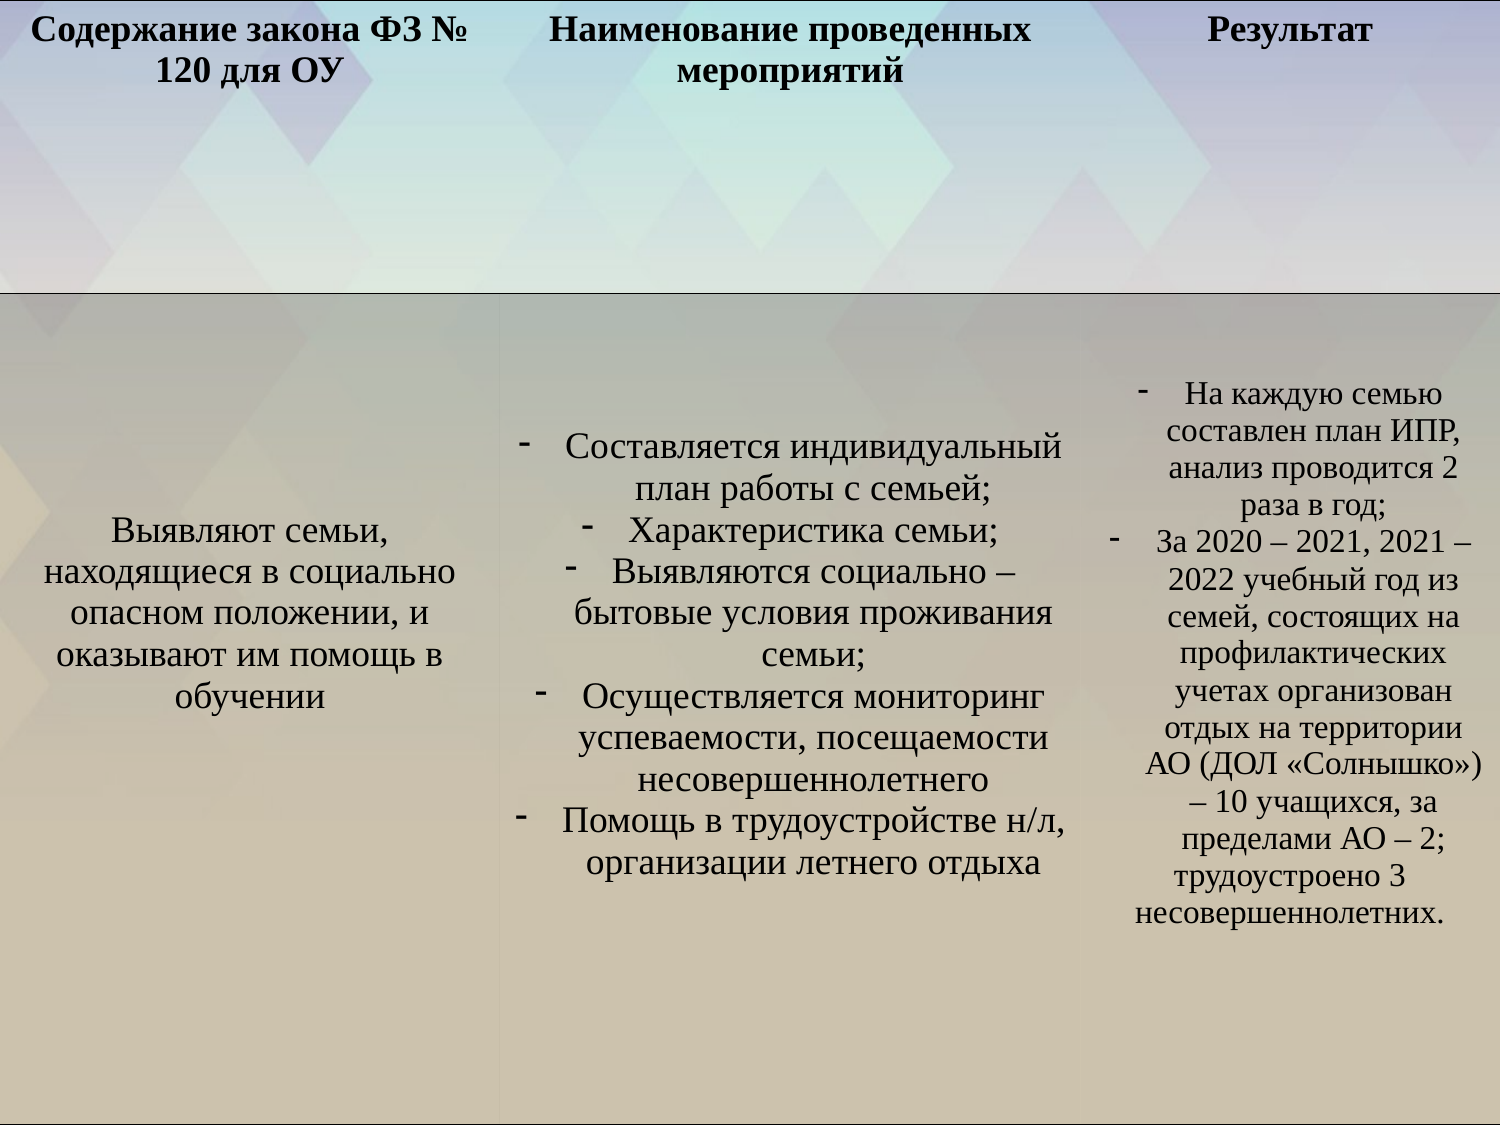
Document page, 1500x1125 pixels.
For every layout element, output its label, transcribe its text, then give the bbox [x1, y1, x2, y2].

table_header Наименование проведенных мероприятий [500, 1, 1081, 293]
table_header Содержание закона ФЗ № 120 для ОУ [0, 1, 500, 293]
table_cell Составляется индивидуальный план работы с семьей; Характеристика семьи; Выявляются социально – бытовые условия проживания семьи; Осуществляется мониторинг успеваемости, посещаемости несовершеннолетнего Помощь в трудоустройстве н/л, организации летнего отдыха [500, 294, 1081, 1124]
table_cell На каждую семью составлен план ИПР, анализ проводится 2 раза в год; За 2020 – 2021, 2021 – 2022 учебный год из семей, состоящих на профилактических учетах организован отдых на территории АО (ДОЛ «Солнышко») – 10 учащихся, за пределами АО – 2; трудоустроено 3 несовершеннолетних. [1081, 294, 1500, 1124]
table_header Результат [1081, 1, 1500, 293]
table_cell Выявляют семьи, находящиеся в социально опасном положении, и оказывают им помощь в обучении [0, 294, 500, 1124]
